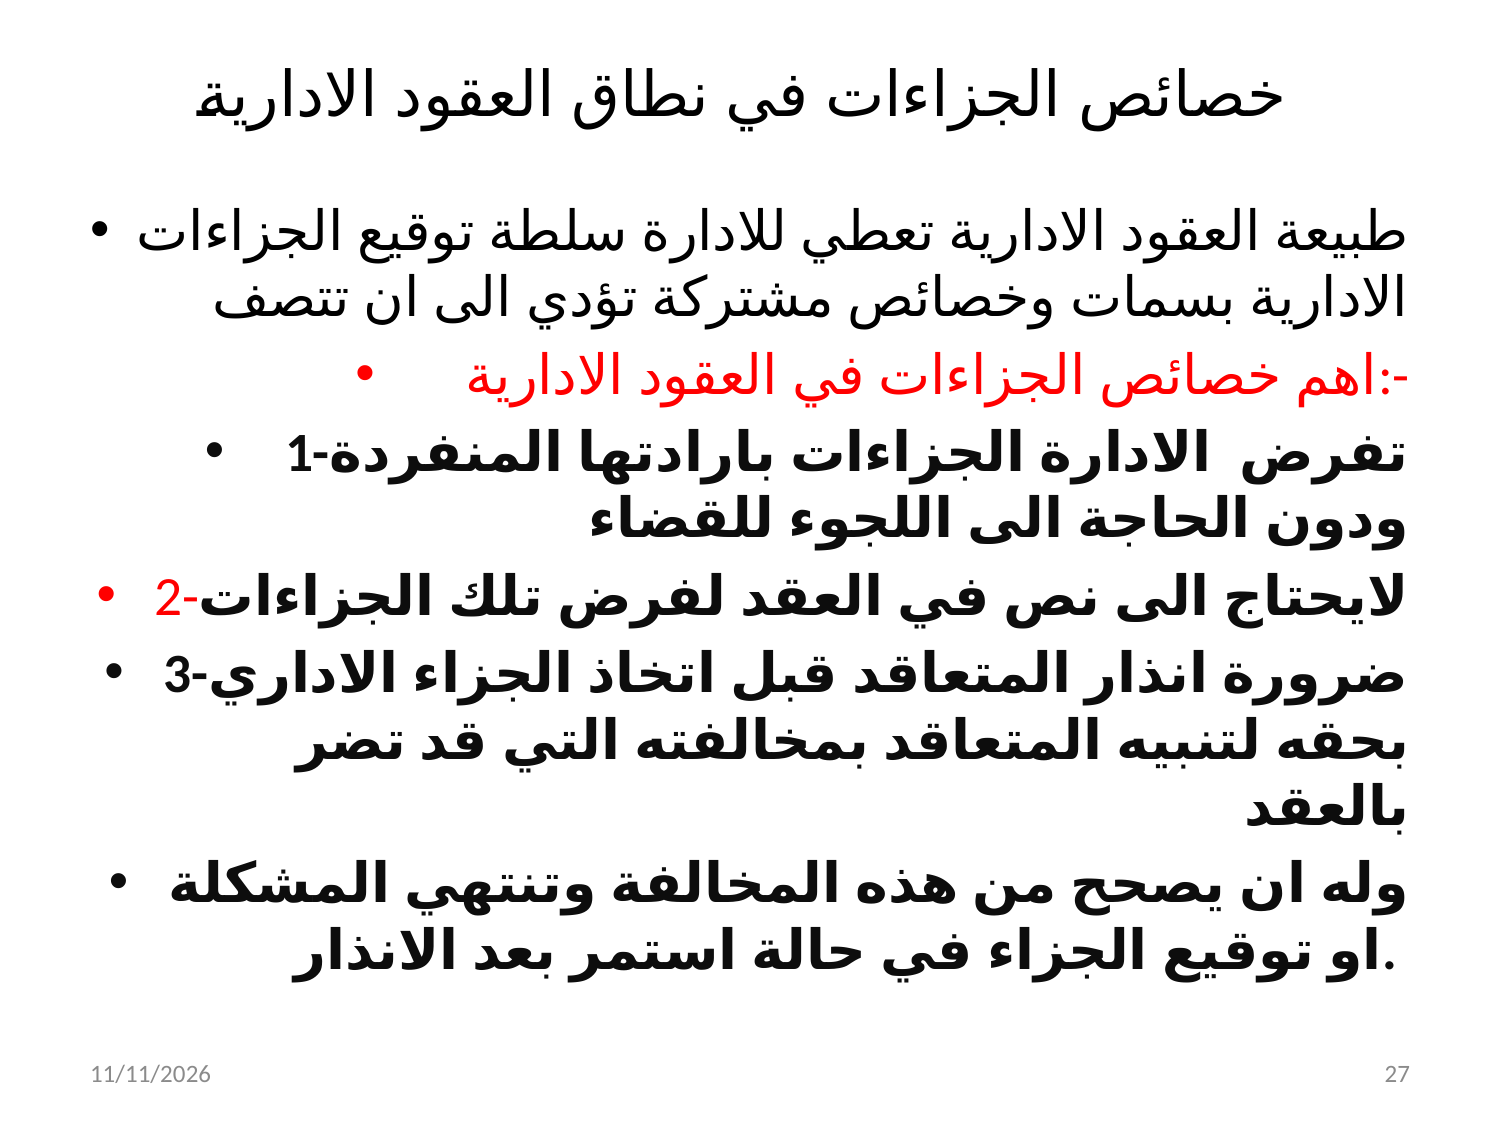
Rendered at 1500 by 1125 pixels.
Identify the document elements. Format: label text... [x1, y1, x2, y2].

list طبيعة العقود الادارية تعطي للادارة سلطة توقيع الجزاءات الادارية بسمات وخصائص مشتركة تؤدي الى ان تتصف اهم خصائص الجزاءات في العقود الادارية:- 1-تفرض الادارة الجزاءات بارادتها المنفردة ودون الحاجة الى اللجوء للقضاء 2-لايحتاج الى نص في العقد لفرض تلك الجزاءات 3-ضرورة انذار المتعاقد قبل اتخاذ الجزاء الاداري بحقه لتنبيه المتعاقد بمخالفته التي قد تضر بالعقد وله ان يصحح من هذه المخالفة وتنتهي المشكلة او توقيع الجزاء في حالة استمر بعد الانذار. [75, 187, 1425, 1005]
slide_number 27 [1074, 1042, 1425, 1103]
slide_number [75, 1042, 425, 1103]
title خصائص الجزاءات في نطاق العقود الادارية [75, 45, 1425, 138]
